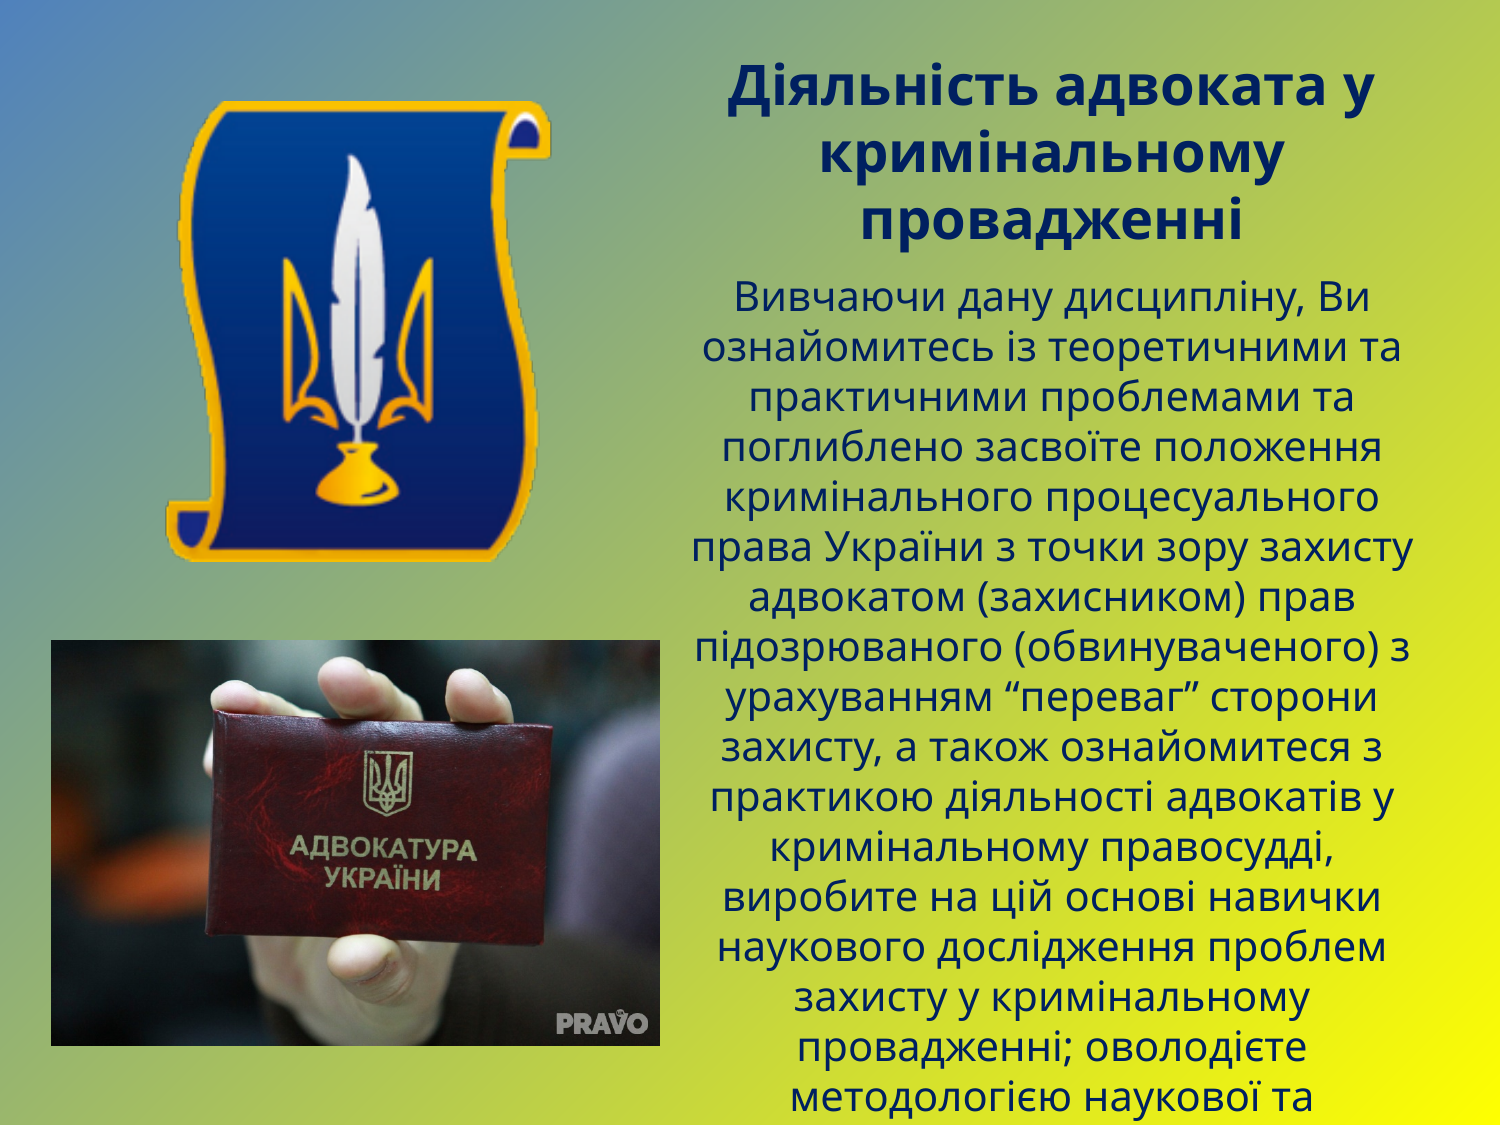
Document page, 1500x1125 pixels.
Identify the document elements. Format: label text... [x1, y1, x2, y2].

subtitle Вивчаючи дану дисципліну, Ви ознайомитесь із теоретичними та практичними проблемами та поглиблено засвоїте положення кримінального процесуального права України з точки зору захисту адвокатом (захисником) прав підозрюваного (обвинуваченого) з урахуванням “переваг” сторони захисту, а також ознайомитеся з практикою діяльності адвокатів у кримінальному правосудді, виробите на цій основі навички наукового дослідження проблем захисту у кримінальному провадженні; оволодієте методологією наукової та педагогічної діяльності. [655, 262, 1449, 786]
title Діяльність адвоката у кримінальному провадженні [691, 40, 1413, 260]
picture [124, 100, 587, 563]
picture [51, 639, 660, 1046]
